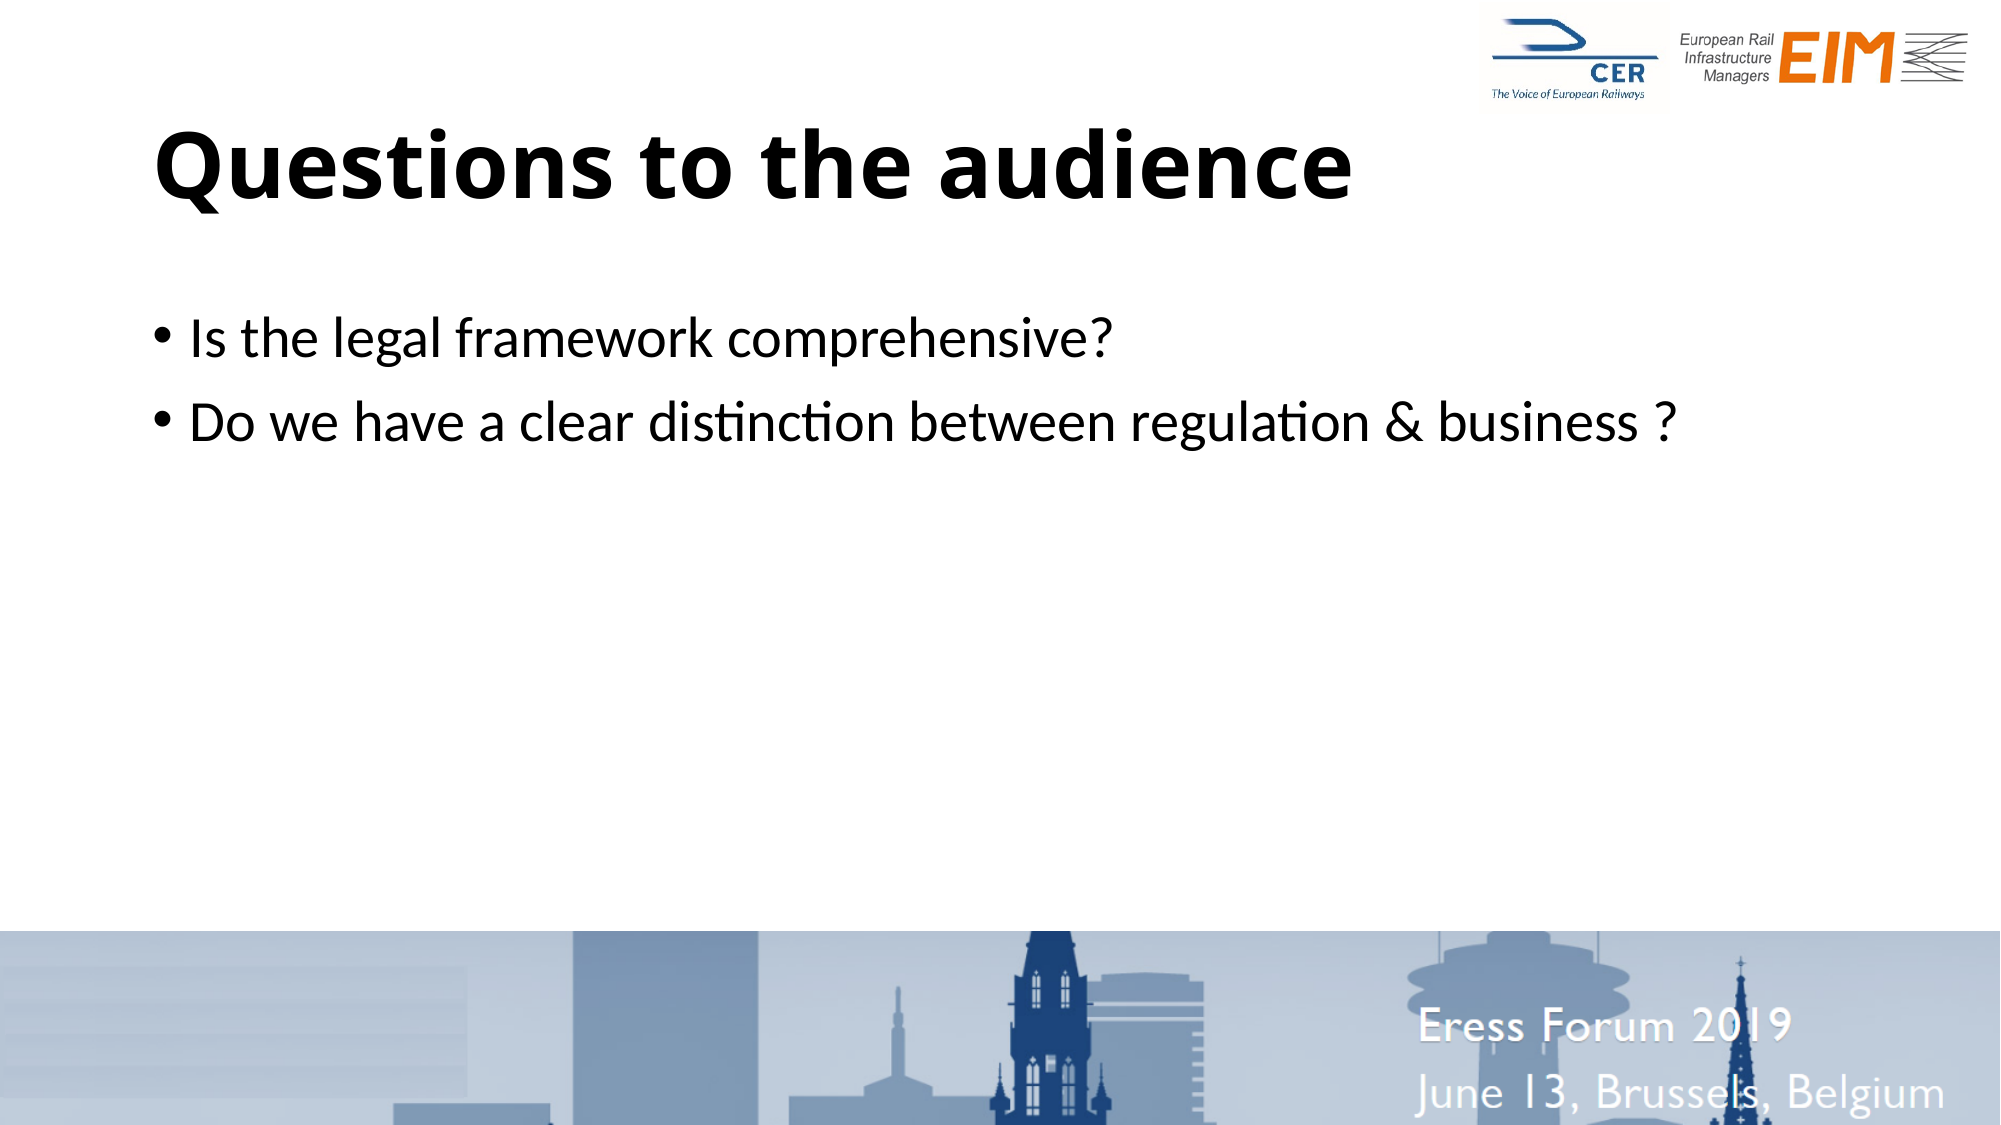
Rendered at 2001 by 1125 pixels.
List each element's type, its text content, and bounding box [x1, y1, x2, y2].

picture [1679, 30, 1968, 85]
picture [1479, 2, 1670, 59]
title Questions to the audience [137, 59, 1863, 278]
list Is the legal framework comprehensive? Do we have a clear distinction between regulation & business ? [137, 299, 1863, 913]
picture [0, 931, 2000, 1125]
